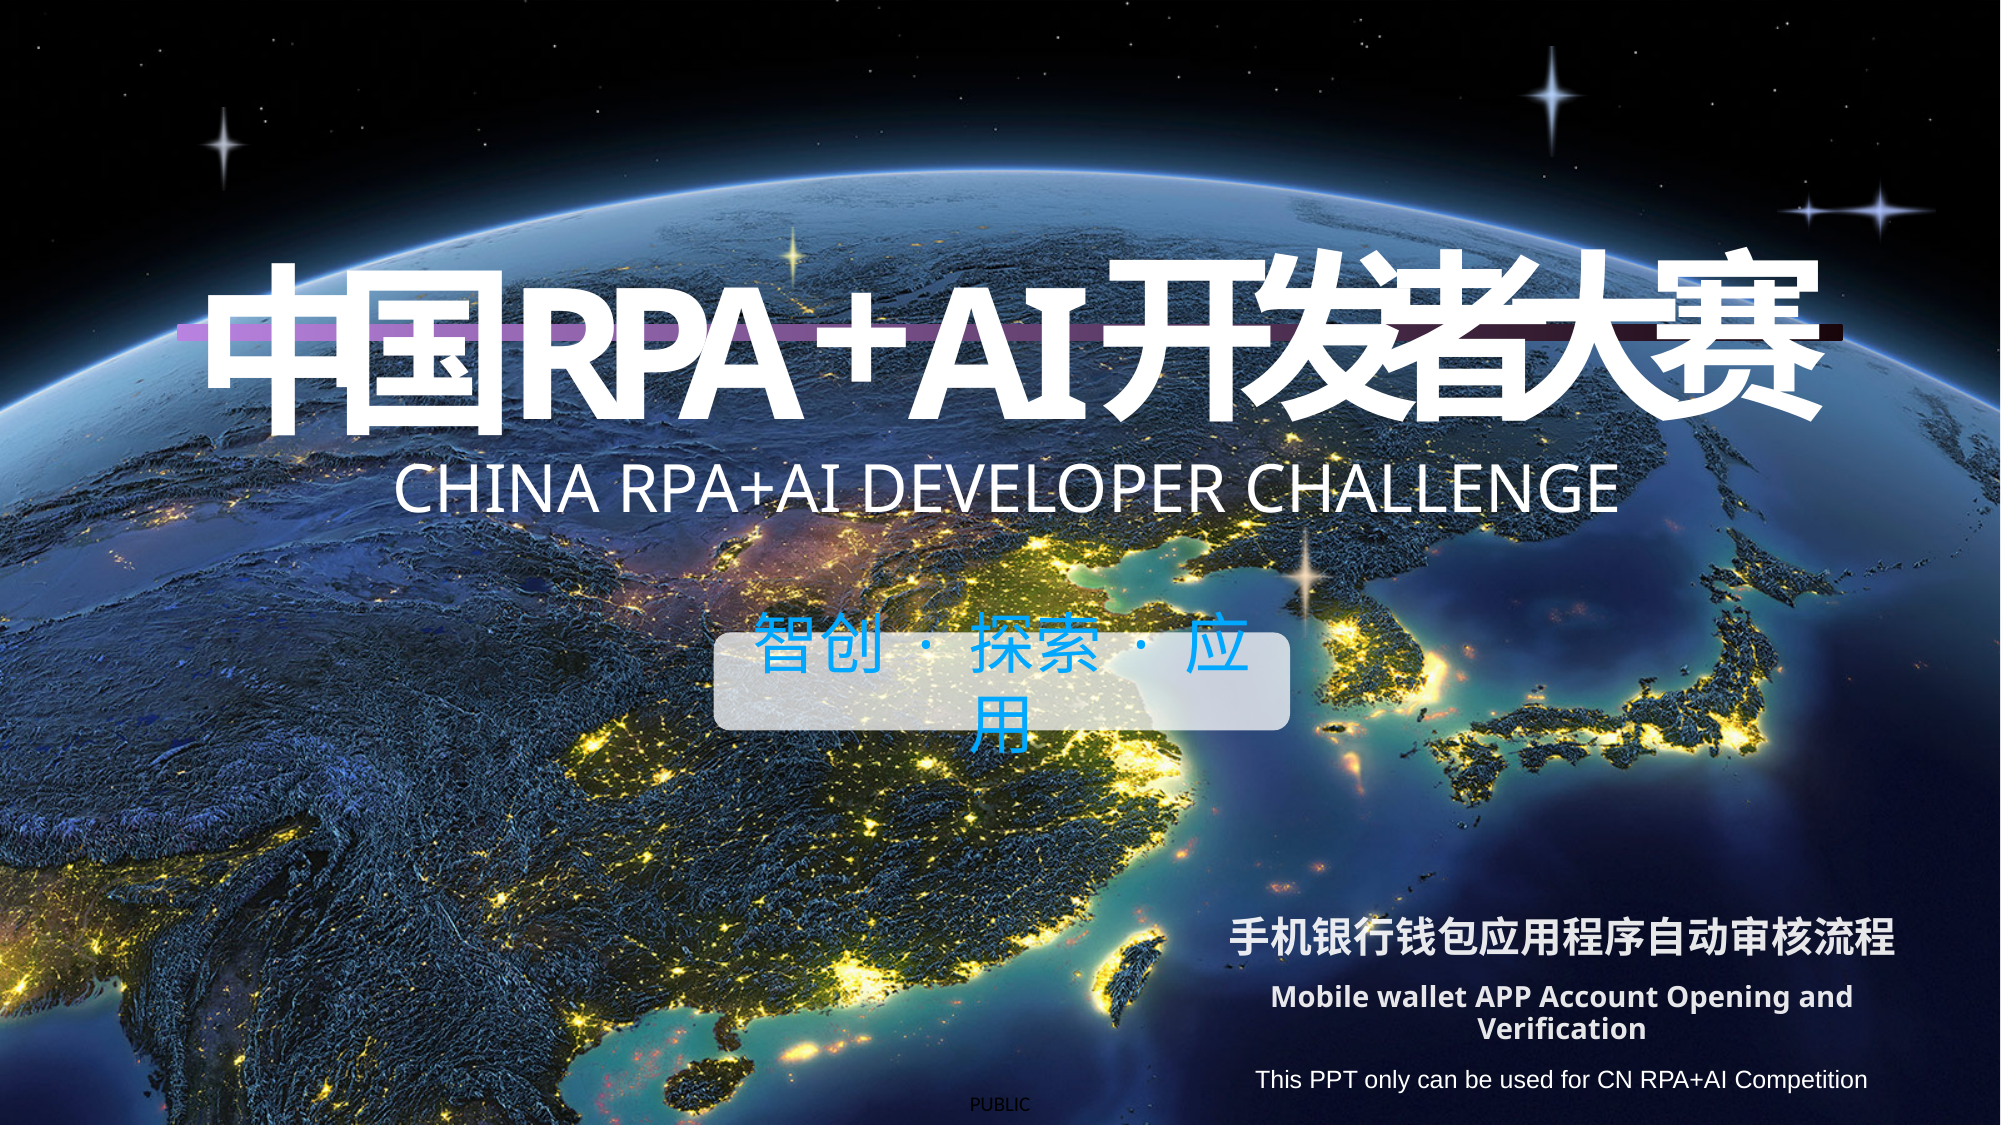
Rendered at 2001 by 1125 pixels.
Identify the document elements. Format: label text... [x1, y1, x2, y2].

text_box CHINA RPA+AI DEVELOPER CHALLENGE [377, 466, 1638, 534]
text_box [177, 228, 493, 466]
text_box This PPT only can be used for CN RPA+AI Competition [1240, 1055, 1885, 1101]
picture [0, 0, 2001, 1125]
text_box 智创 · 探索 · 应用 [712, 631, 1292, 732]
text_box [493, 211, 1871, 466]
text_box 手机银行钱包应用程序自动审核流程 Mobile wallet APP Account Opening and Verification [1198, 883, 1927, 1079]
